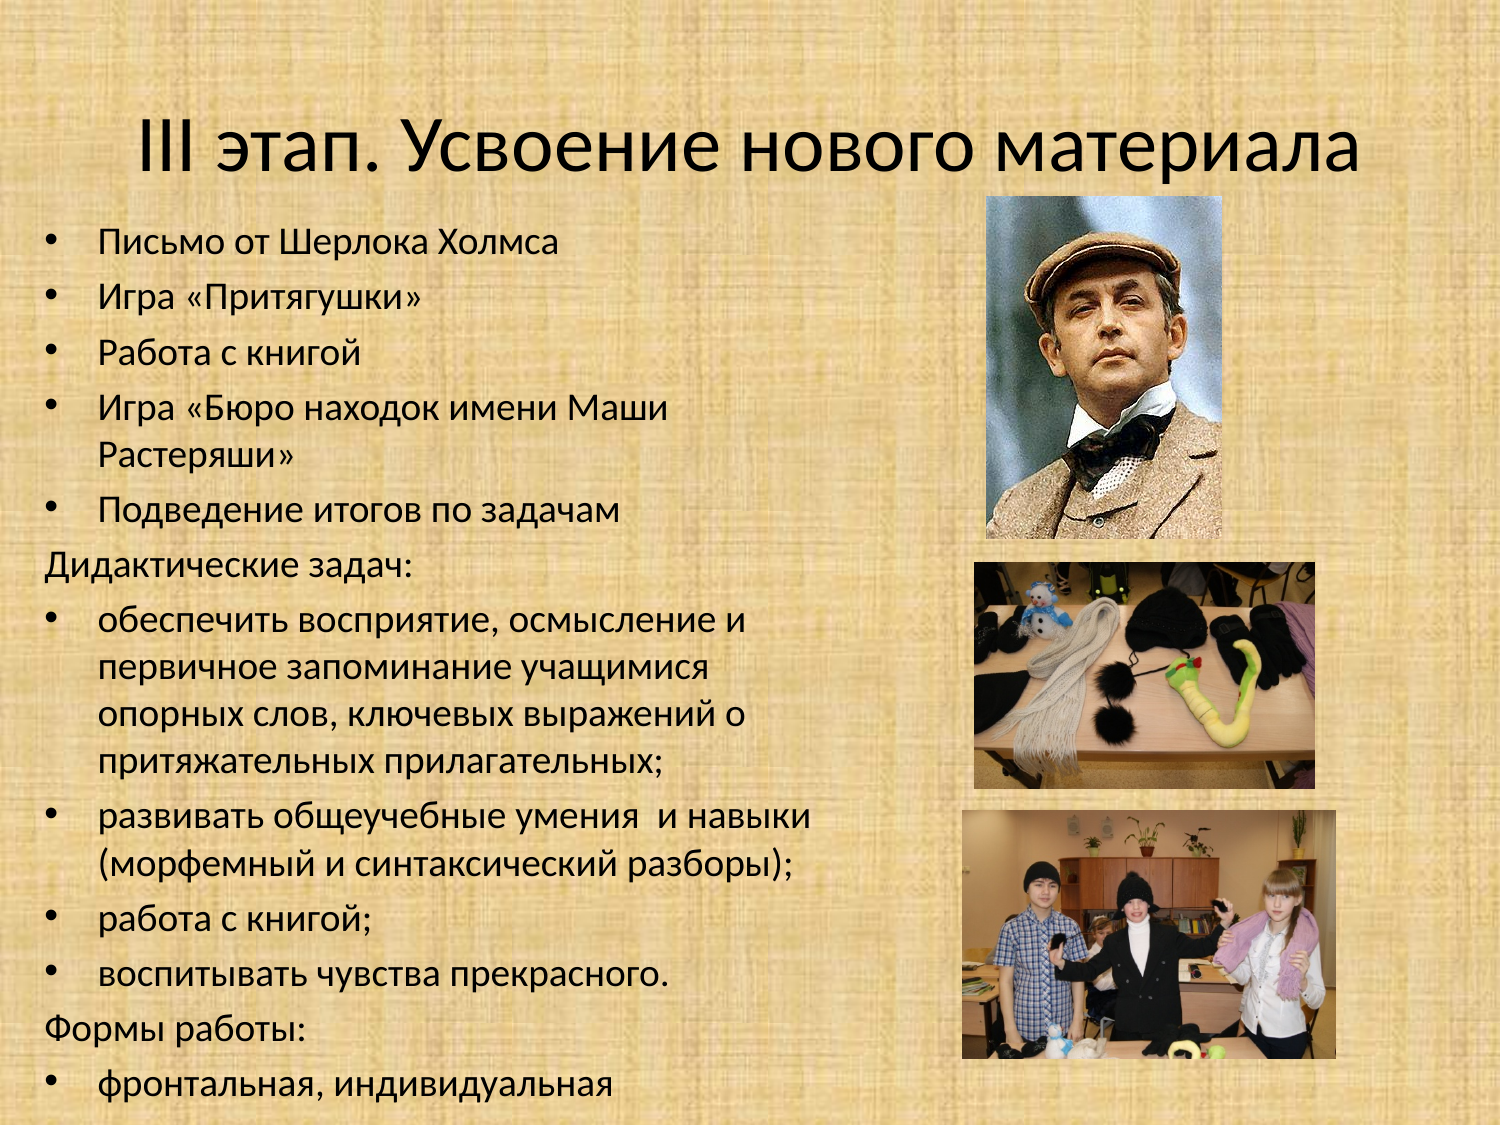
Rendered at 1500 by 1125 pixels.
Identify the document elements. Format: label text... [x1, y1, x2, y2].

list Письмо от Шерлока Холмса Игра «Притягушки» Работа с книгой Игра «Бюро находок имени Маши Растеряши» Подведение итогов по задачам Дидактические задач: обеспечить восприятие, осмысление и первичное запоминание учащимися опорных слов, ключевых выражений о притяжательных прилагательных; развивать общеучебные умения и навыки (морфемный и синтаксический разборы); работа с книгой; воспитывать чувства прекрасного. Формы работы: фронтальная, индивидуальная [29, 208, 880, 1125]
title III этап. Усвоение нового материала [75, 45, 1425, 233]
picture [0, 0, 1500, 1125]
